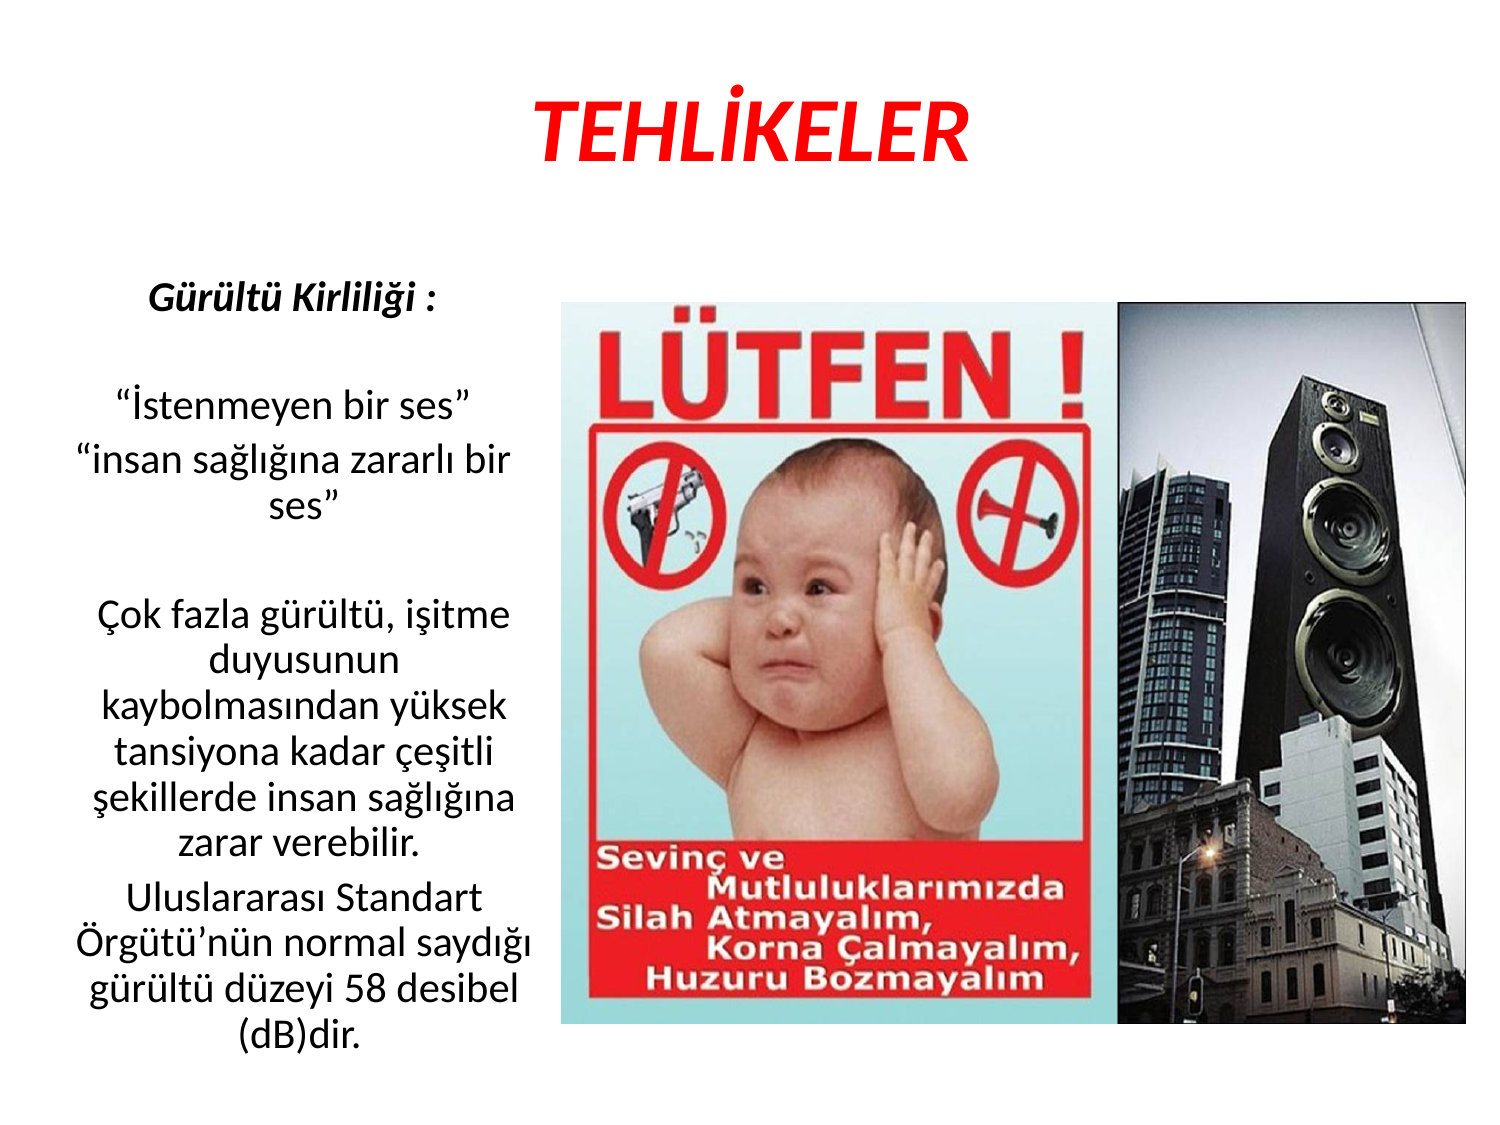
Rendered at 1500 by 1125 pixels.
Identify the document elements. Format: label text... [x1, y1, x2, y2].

picture [560, 302, 1467, 1024]
text_box TEHLİKELER [76, 30, 1427, 219]
list Gürültü Kirliliği : “İstenmeyen bir ses” “insan sağlığına zararlı bir ses” Çok fazla gürültü, işitme duyusunun kaybolmasından yüksek tansiyona kadar çeşitli şekillerde insan sağlığına zarar verebilir. Uluslararası Standart Örgütü’nün normal saydığı gürültü düzeyi 58 desibel (dB)dir. [0, 267, 557, 1076]
